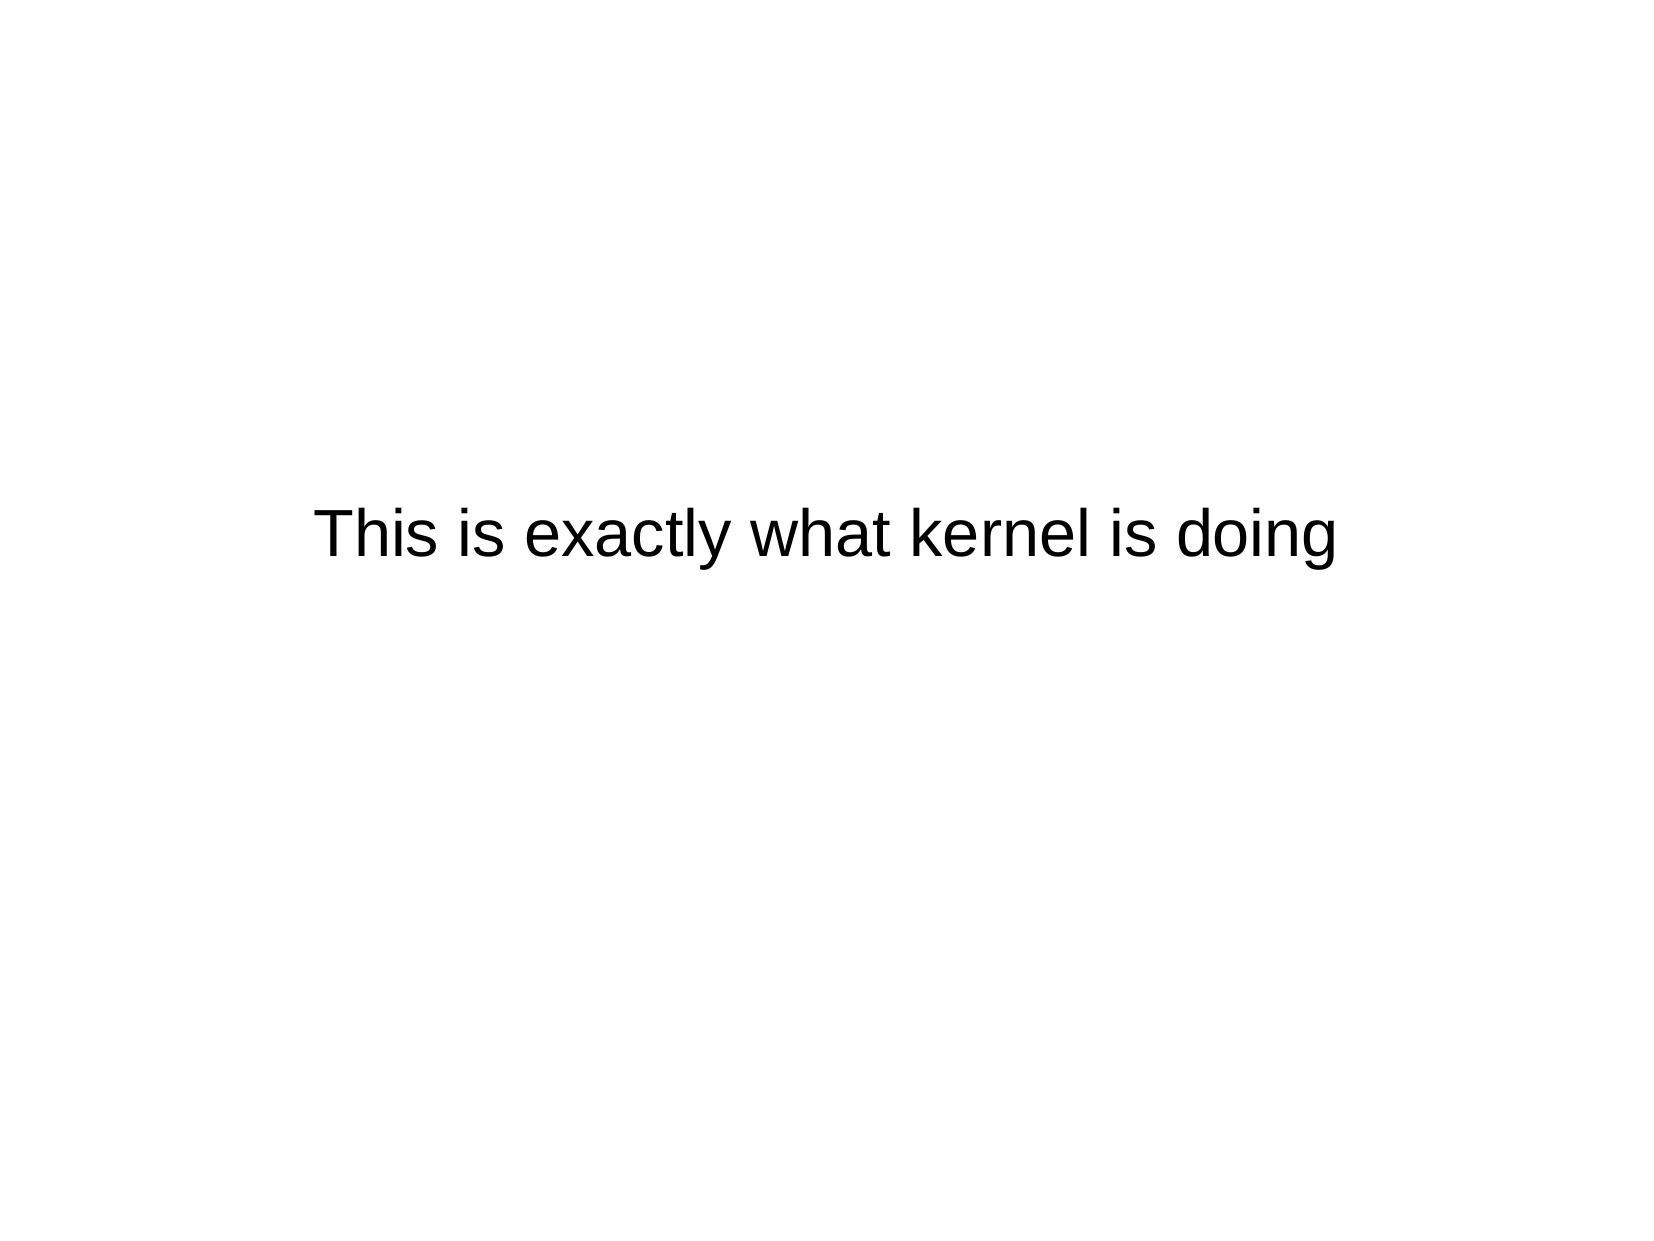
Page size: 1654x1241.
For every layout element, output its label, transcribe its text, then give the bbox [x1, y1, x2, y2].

subtitle This is exactly what kernel is doing [82, 49, 1571, 1010]
